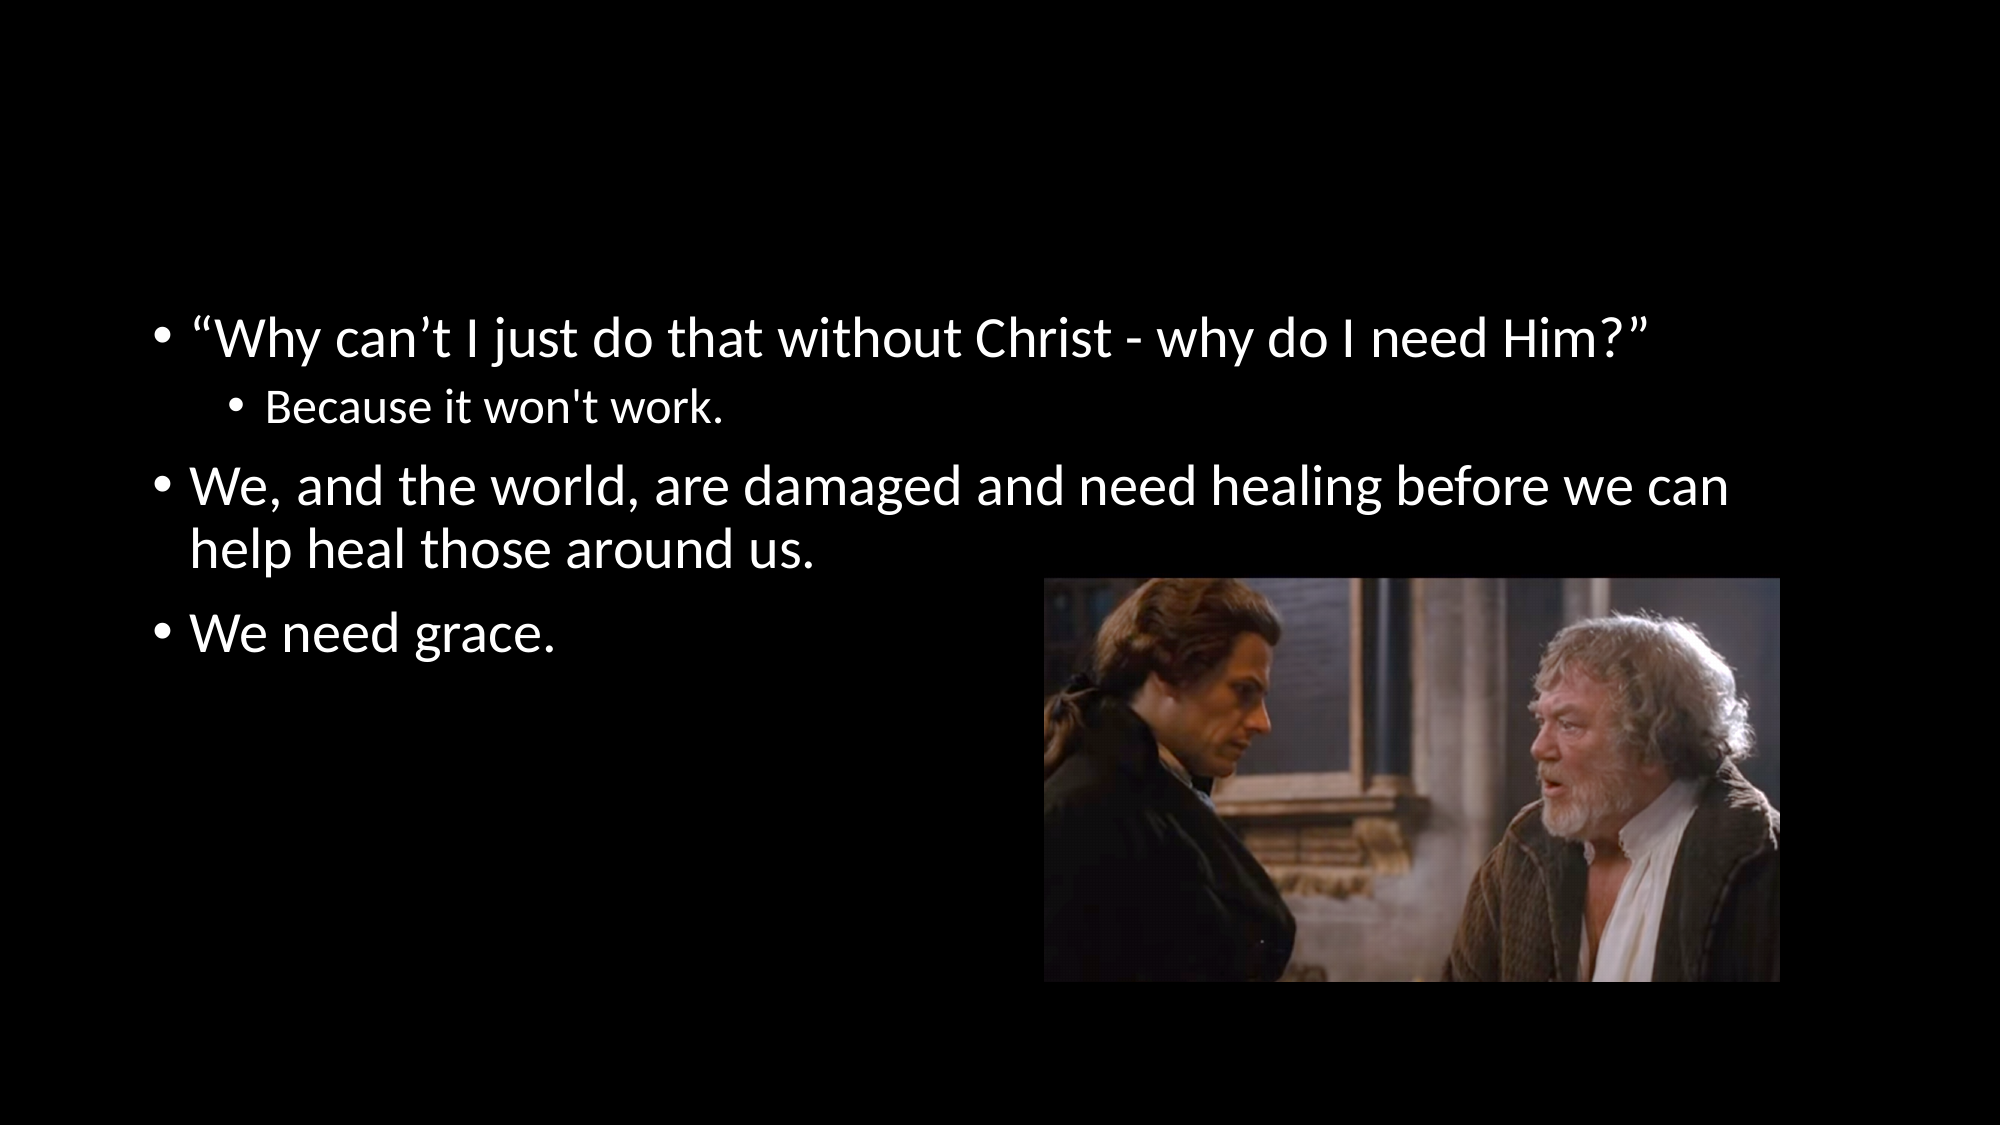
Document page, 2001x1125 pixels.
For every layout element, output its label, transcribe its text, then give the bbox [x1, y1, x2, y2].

list “Why can’t I just do that without Christ - why do I need Him?” Because it won't work. We, and the world, are damaged and need healing before we can help heal those around us. We need grace. [137, 299, 1863, 1014]
picture [1044, 573, 1780, 982]
